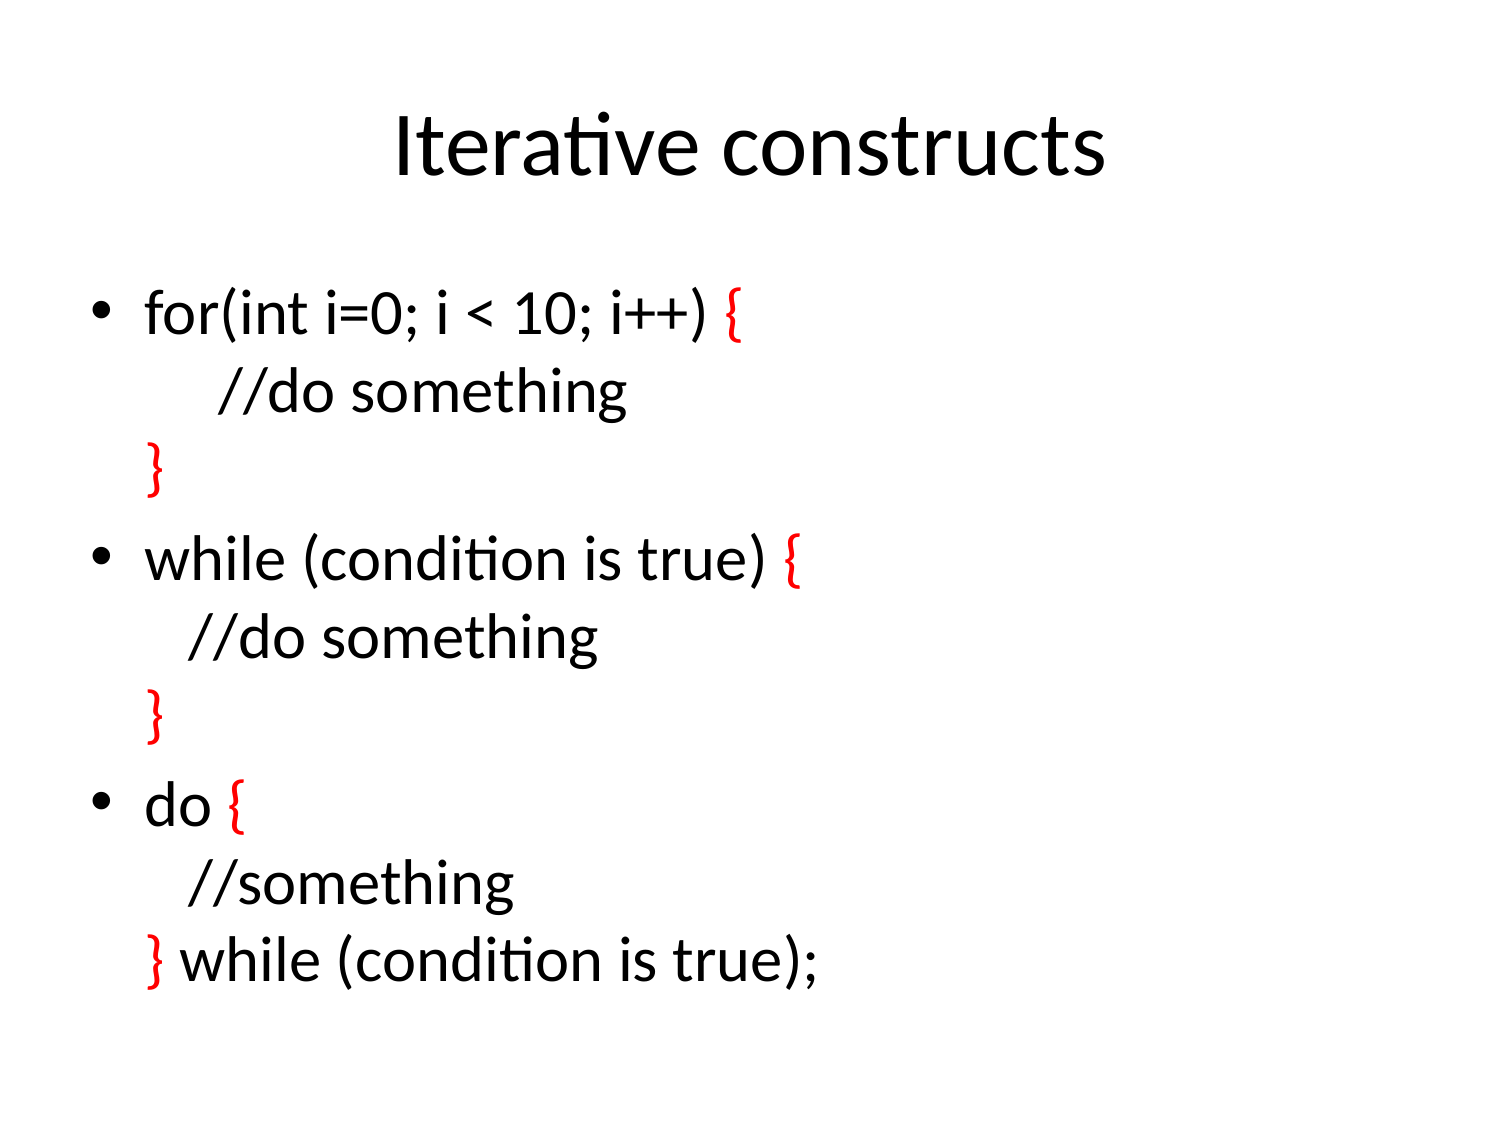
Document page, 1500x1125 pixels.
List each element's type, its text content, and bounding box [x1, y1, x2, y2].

list for(int i=0; i < 10; i++) { //do something } while (condition is true) { //do something } do { //something } while (condition is true); [75, 262, 1425, 1005]
title Iterative constructs [75, 45, 1425, 233]
